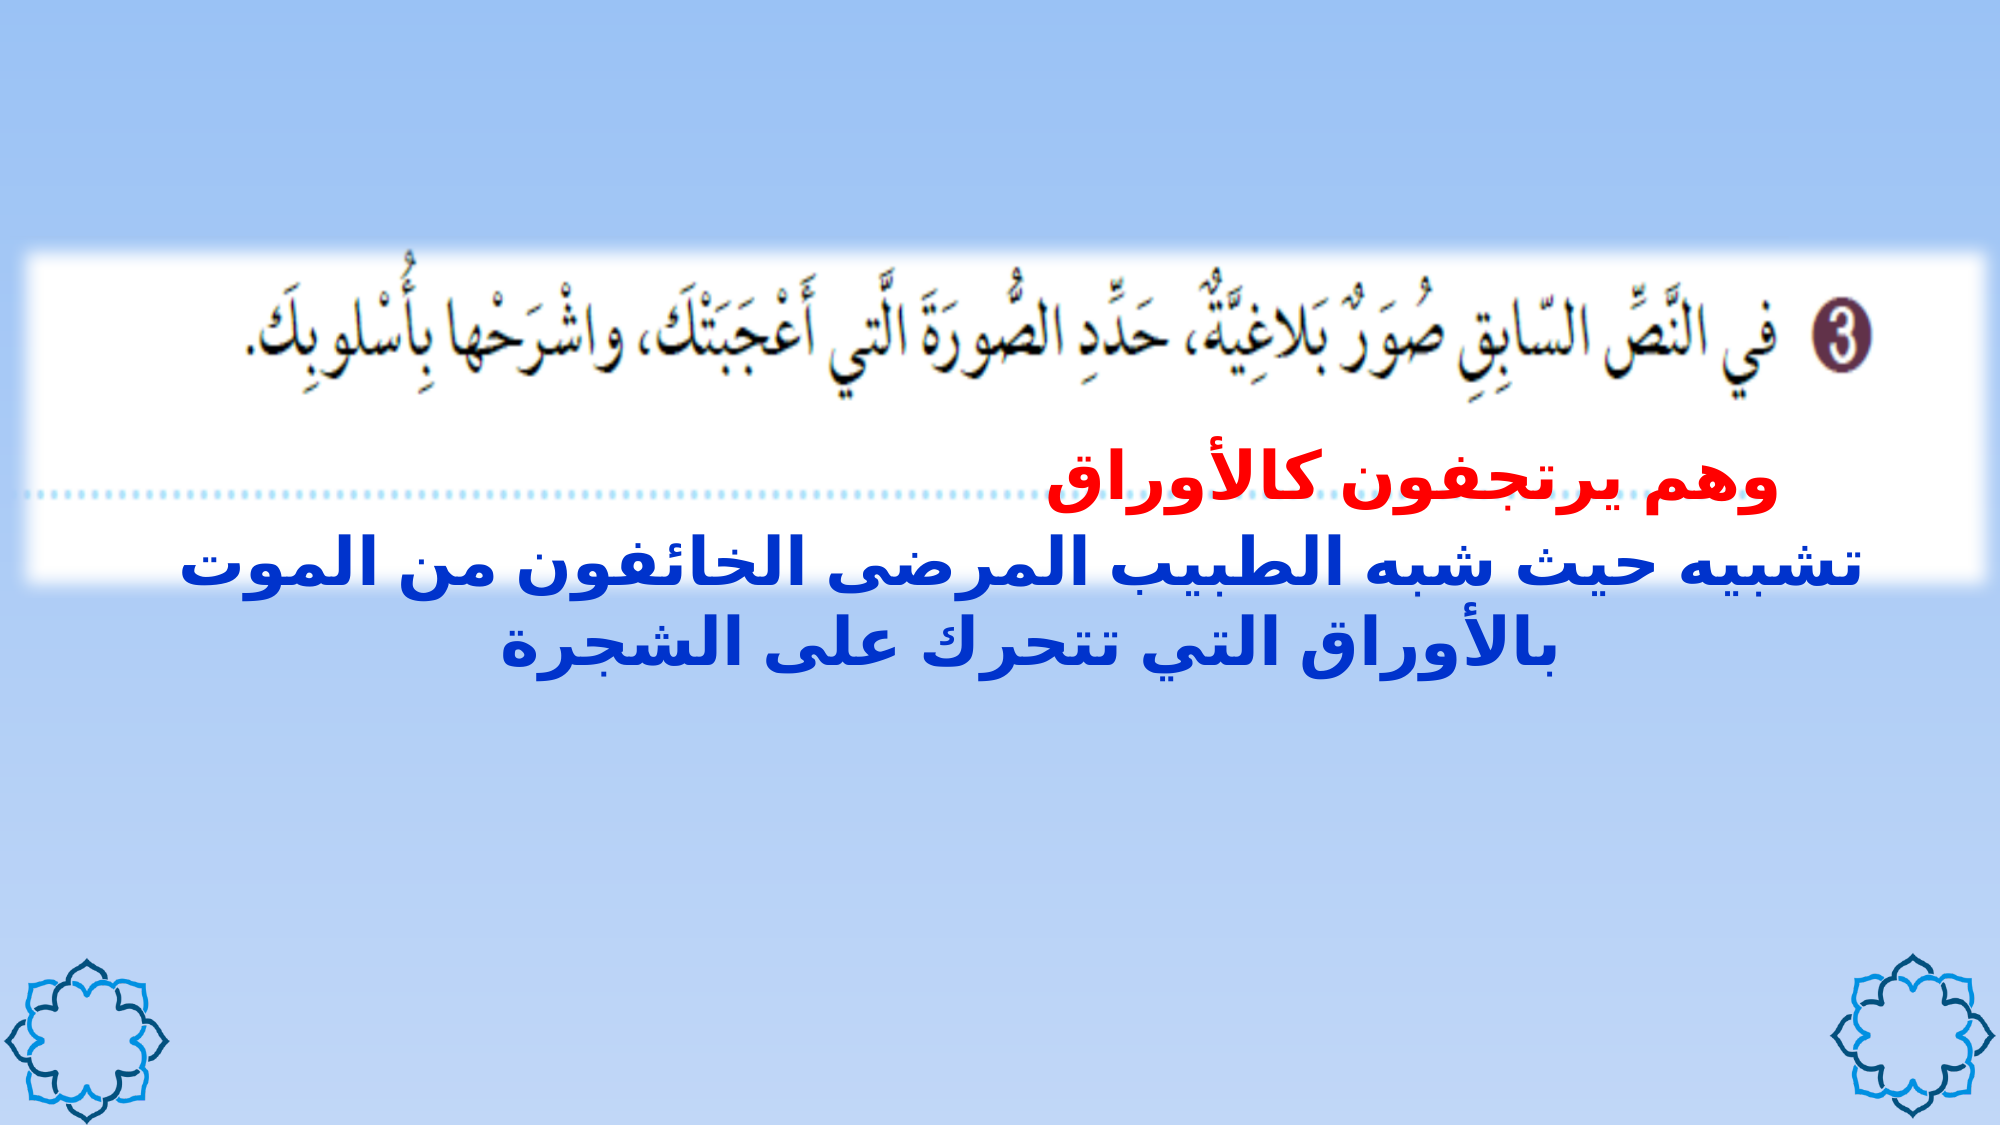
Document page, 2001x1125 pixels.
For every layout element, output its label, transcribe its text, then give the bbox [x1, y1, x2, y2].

text_box تشبيه حيث شبه الطبيب المرضى الخائفون من الموت بالأوراق التي تتحرك على الشجرة [62, 598, 1984, 687]
picture [10, 236, 2000, 598]
picture [0, 953, 174, 1125]
picture [1825, 948, 2000, 1124]
